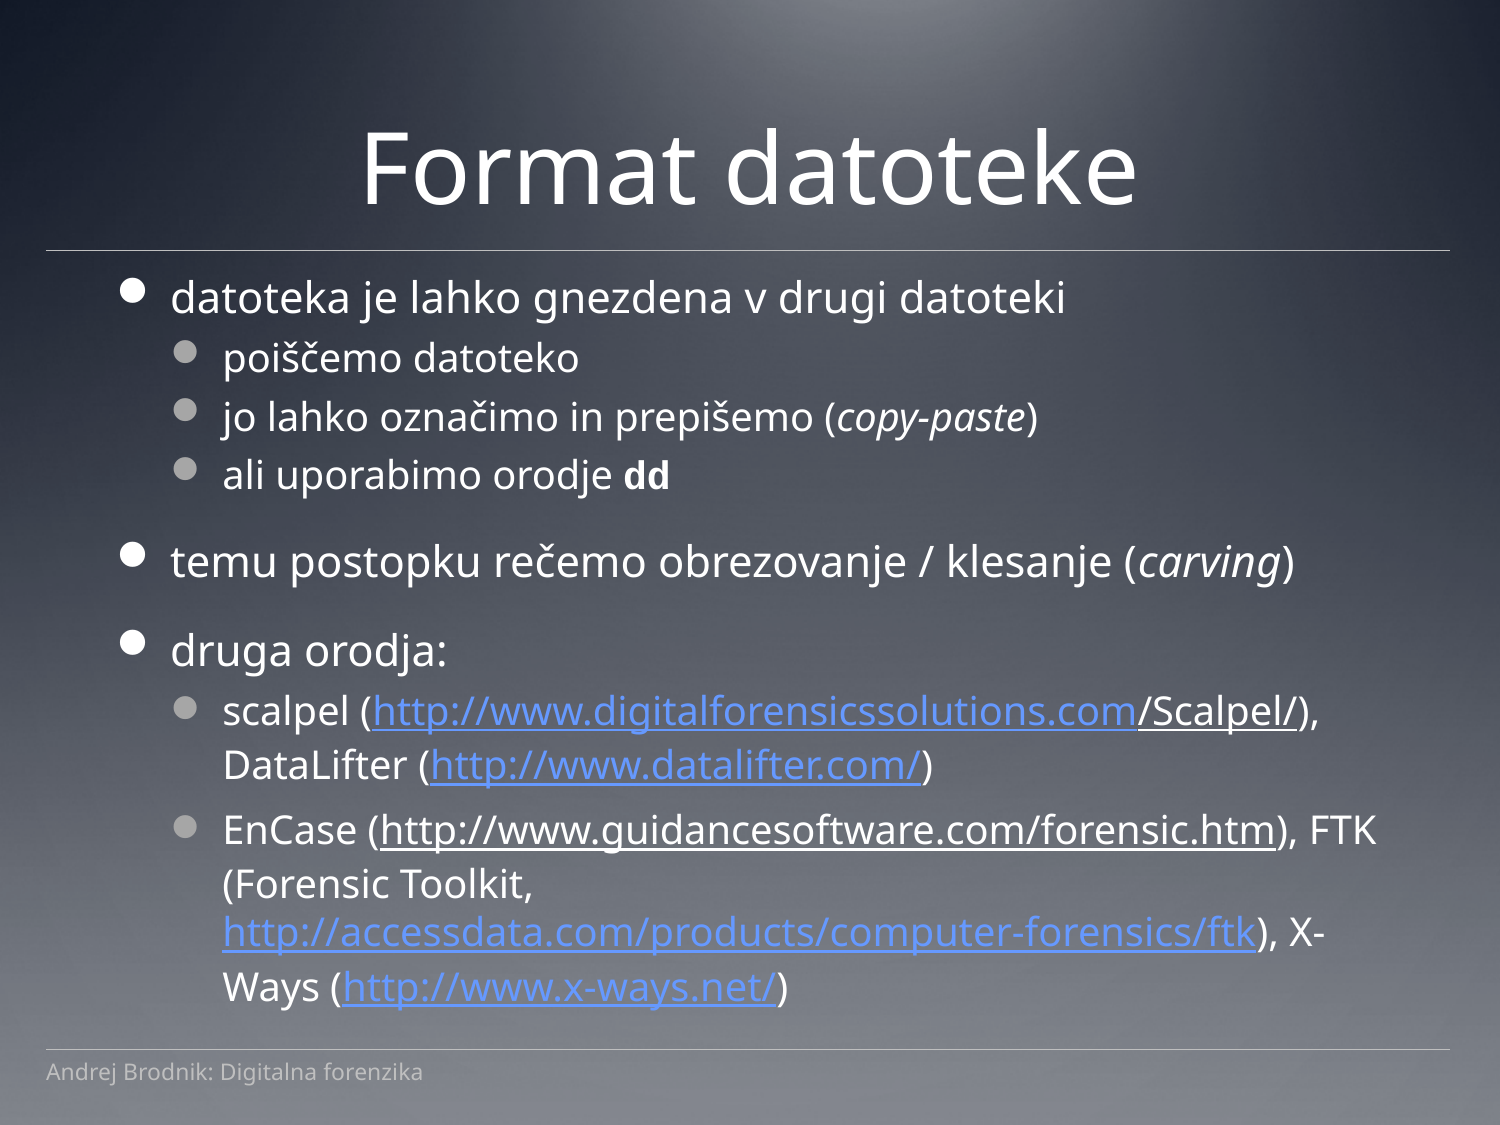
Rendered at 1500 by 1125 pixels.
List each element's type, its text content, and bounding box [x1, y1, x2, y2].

footer Andrej Brodnik: Digitalna forenzika [46, 1042, 521, 1103]
list datoteka je lahko gnezdena v drugi datoteki poiščemo datoteko jo lahko označimo in prepišemo (copy-paste) ali uporabimo orodje dd temu postopku rečemo obrezovanje / klesanje (carving) druga orodja: scalpel (http://www.digitalforensicssolutions.com/Scalpel/), DataLifter (http://www.datalifter.com/) EnCase (http://www.guidancesoftware.com/forensic.htm), FTK (Forensic Toolkit, http://accessdata.com/products/computer-forensics/ftk), X-Ways (http://www.x-ways.net/) [101, 262, 1394, 1024]
title Format datoteke [105, 17, 1394, 233]
